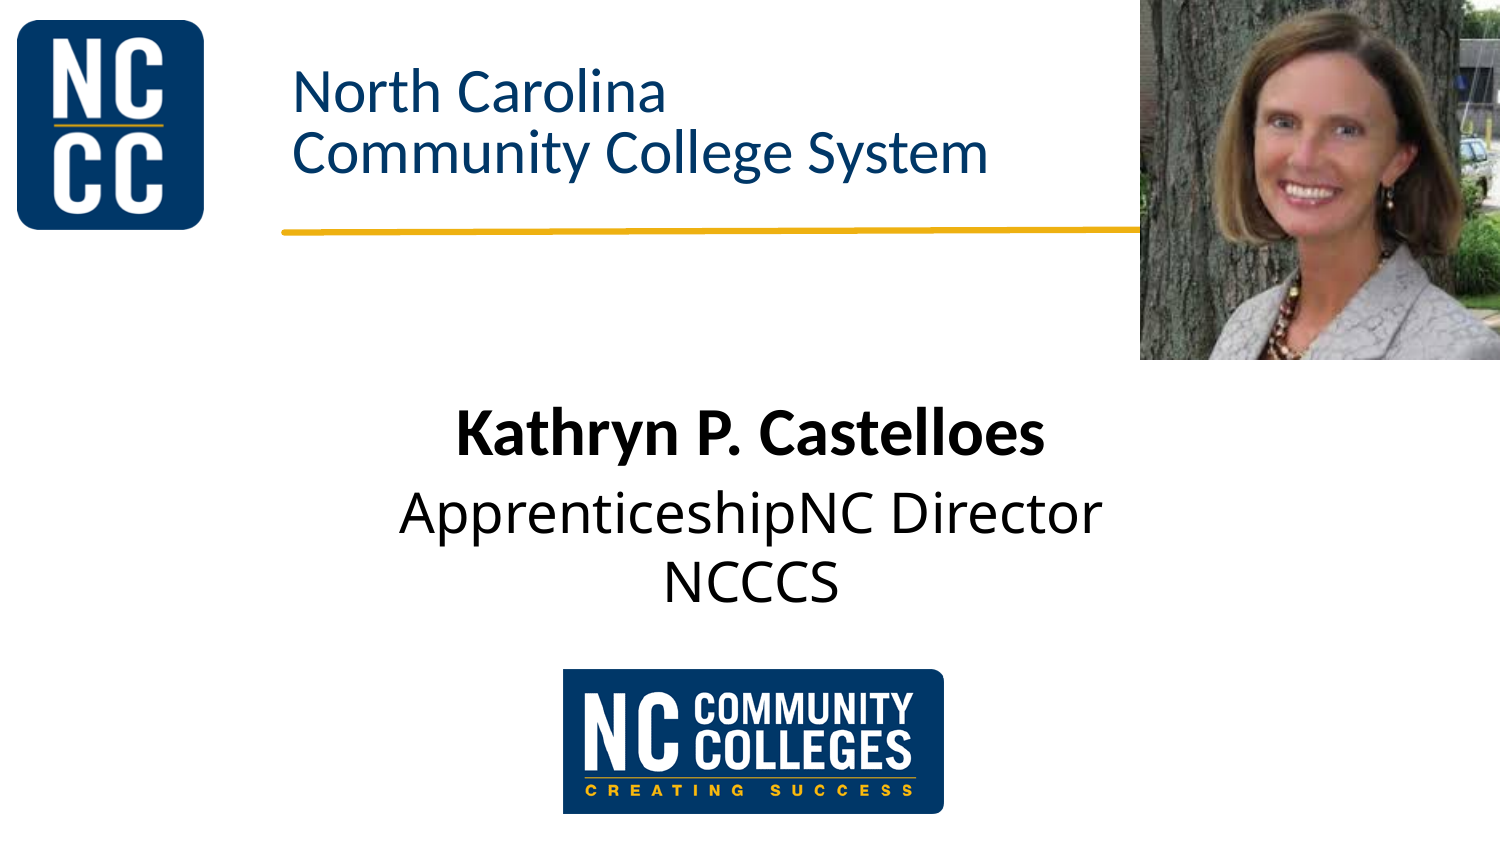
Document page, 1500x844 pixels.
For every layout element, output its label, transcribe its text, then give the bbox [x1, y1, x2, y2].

title Kathryn P. Castelloes [150, 301, 1354, 477]
subtitle ApprenticeshipNC Director NCCCS [150, 477, 1354, 682]
picture [1140, 0, 1500, 360]
picture [17, 20, 204, 230]
picture [562, 669, 944, 814]
